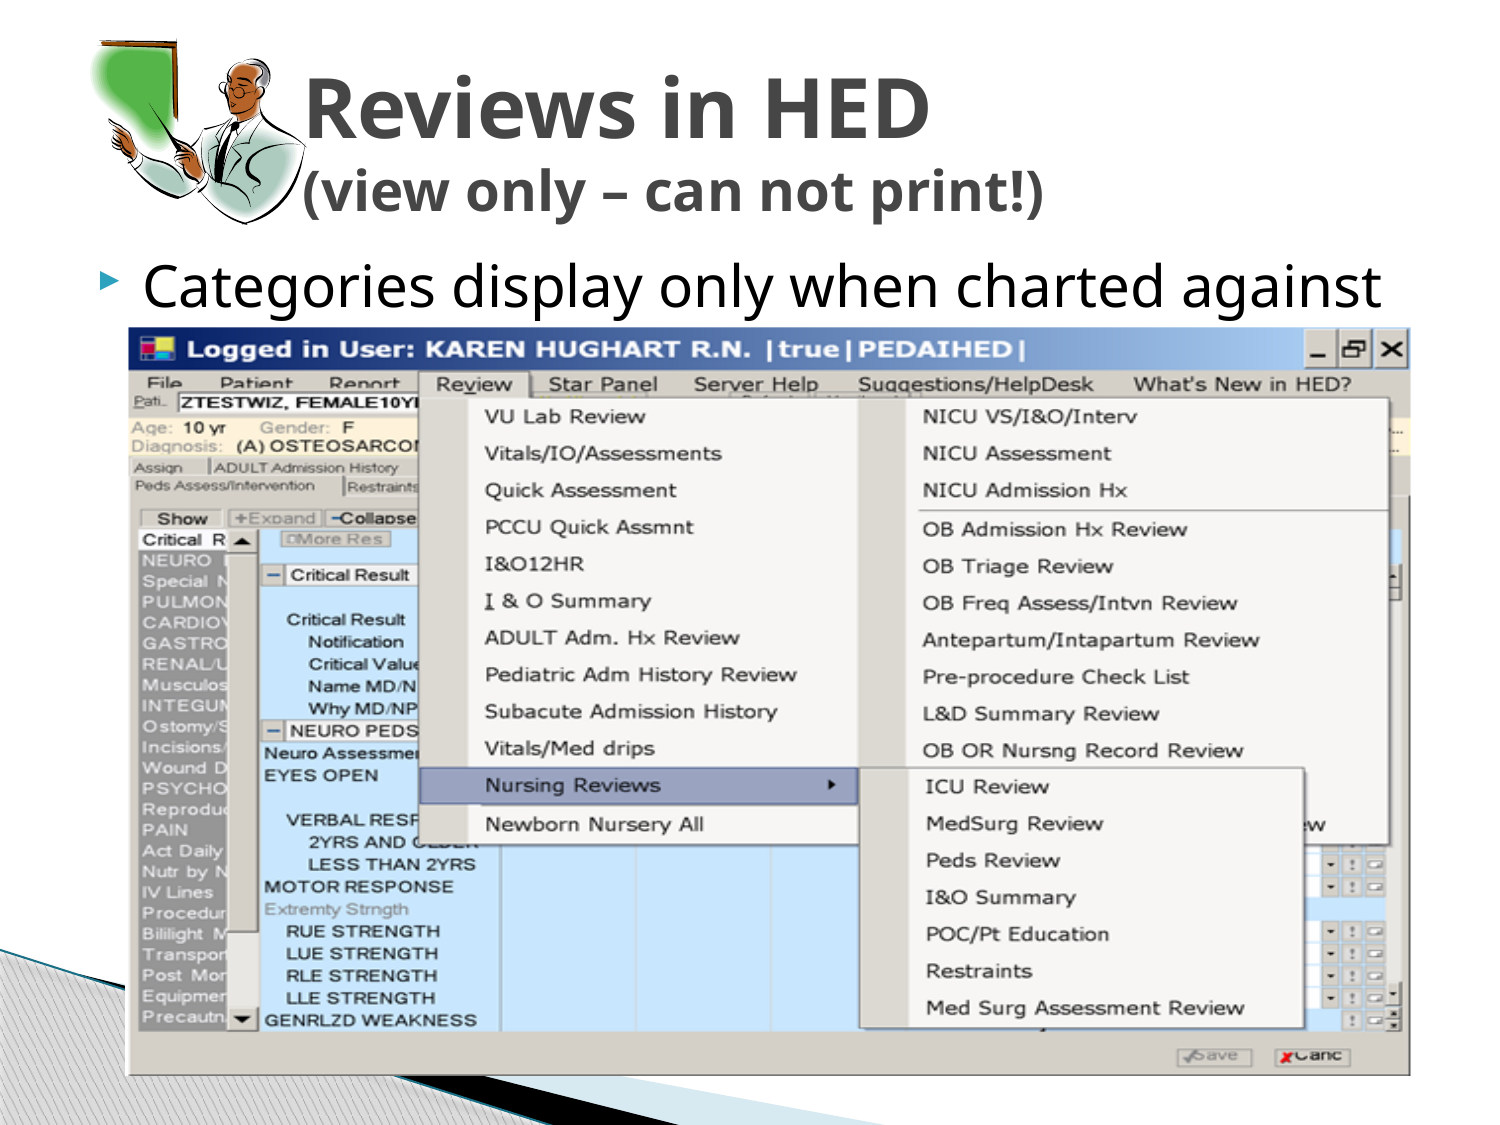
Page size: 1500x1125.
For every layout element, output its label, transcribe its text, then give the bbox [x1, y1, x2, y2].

picture [124, 325, 1413, 1077]
title Reviews in HED (view only – can not print!) [310, 45, 1425, 233]
list Categories display only when charted against [62, 249, 1413, 363]
picture [87, 37, 307, 226]
